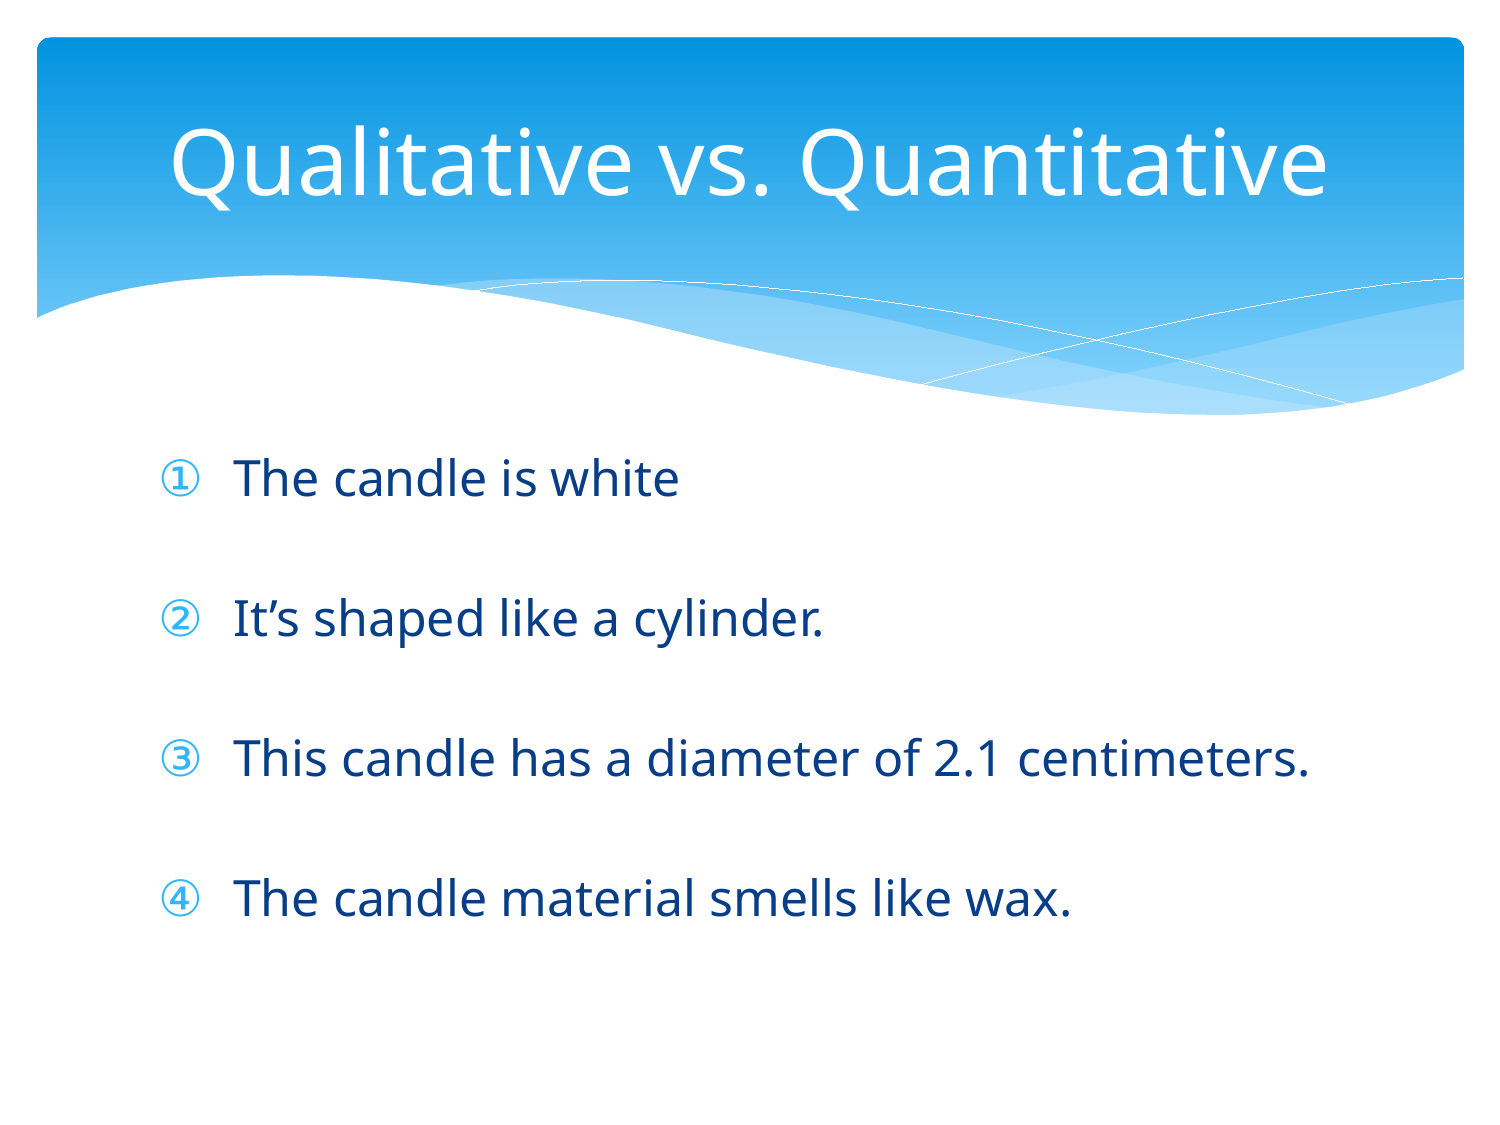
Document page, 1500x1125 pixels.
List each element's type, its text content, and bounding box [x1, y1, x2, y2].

list The candle is white It’s shaped like a cylinder. This candle has a diameter of 2.1 centimeters. The candle material smells like wax. [143, 438, 1359, 1005]
title Qualitative vs. Quantitative [75, 55, 1425, 261]
